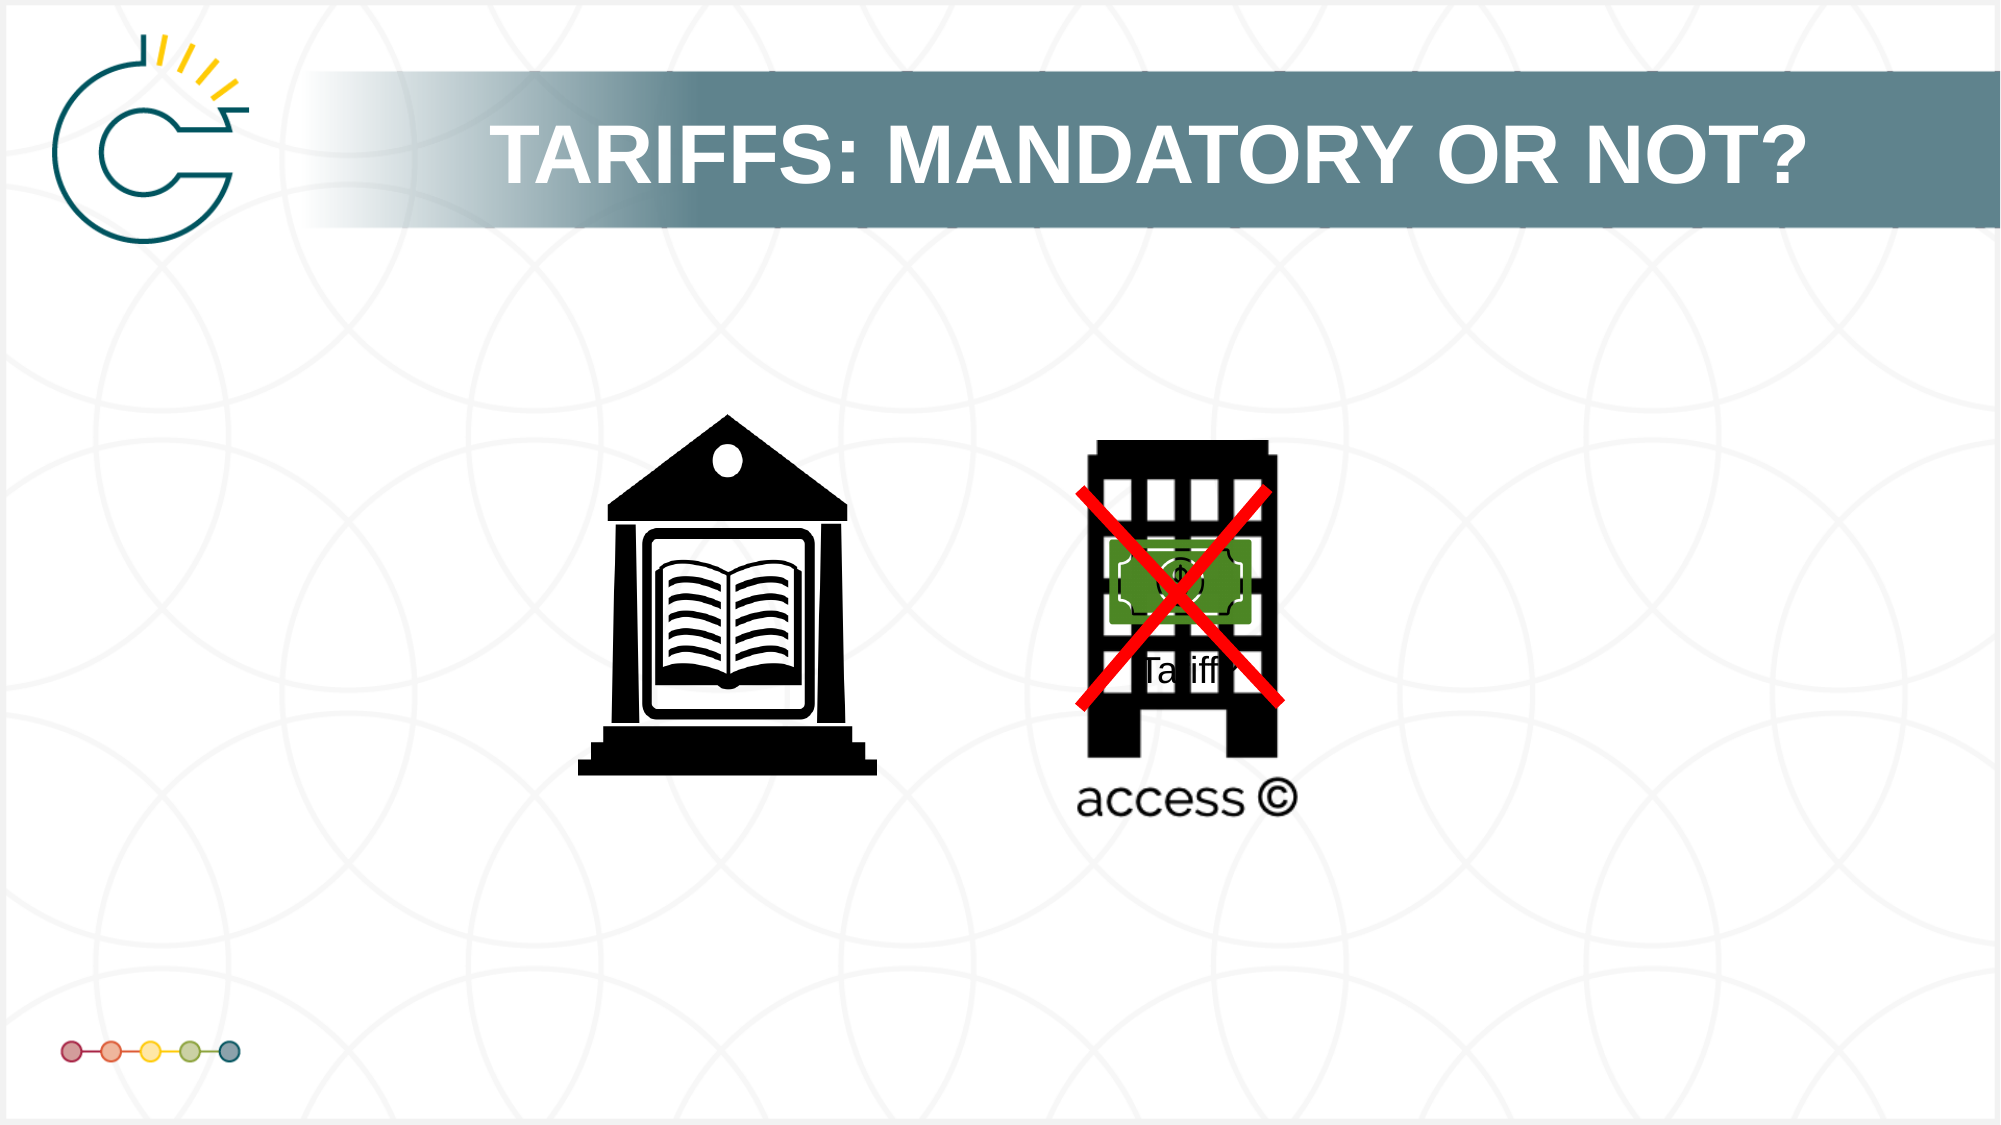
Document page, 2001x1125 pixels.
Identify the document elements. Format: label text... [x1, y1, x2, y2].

picture [0, 0, 2001, 1125]
title TARIFFS: MANDATORY OR NOT? [438, 85, 1863, 240]
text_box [1079, 487, 1281, 708]
